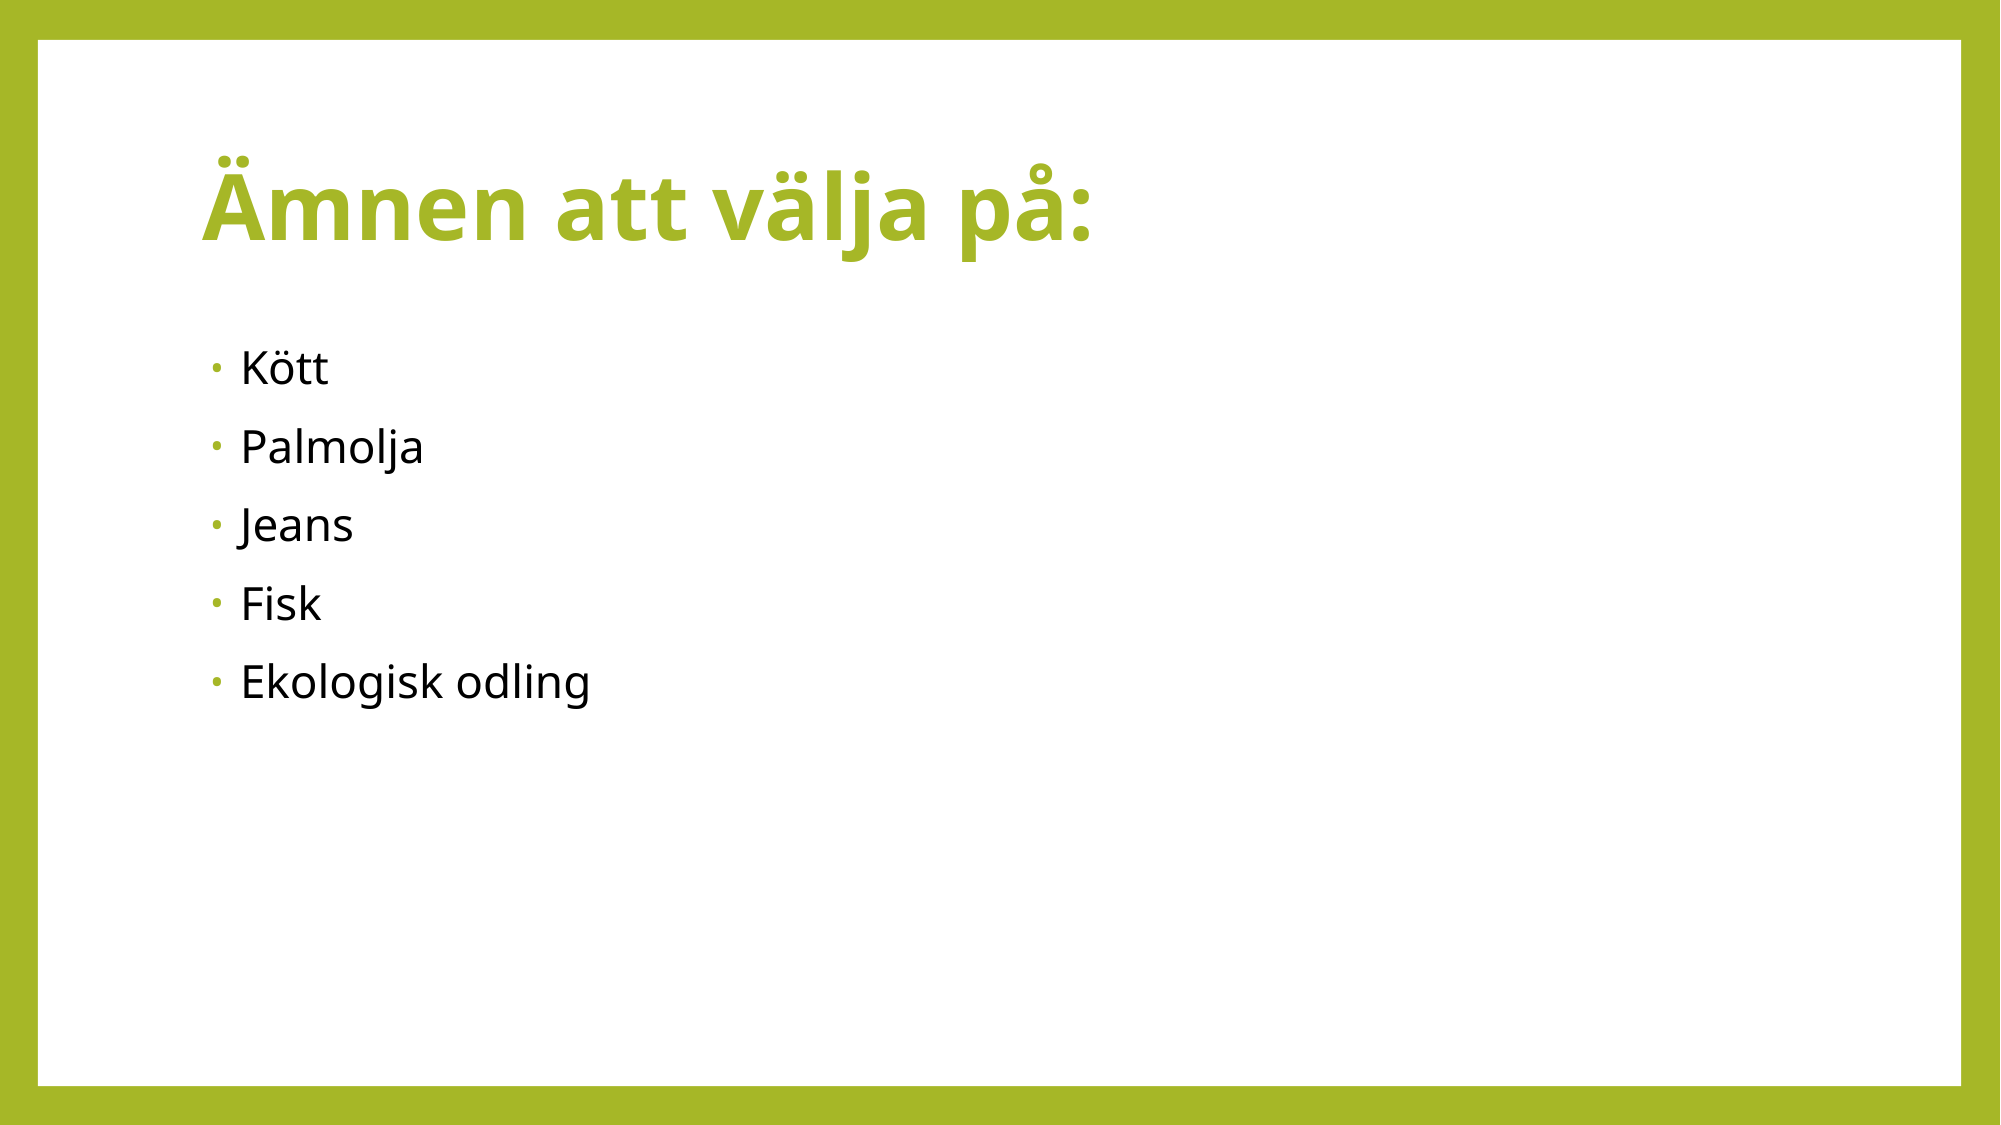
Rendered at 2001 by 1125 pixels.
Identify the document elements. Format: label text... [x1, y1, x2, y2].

list Kött Palmolja Jeans Fisk Ekologisk odling [187, 337, 1808, 1000]
title Ämnen att välja på: [187, 99, 1808, 323]
